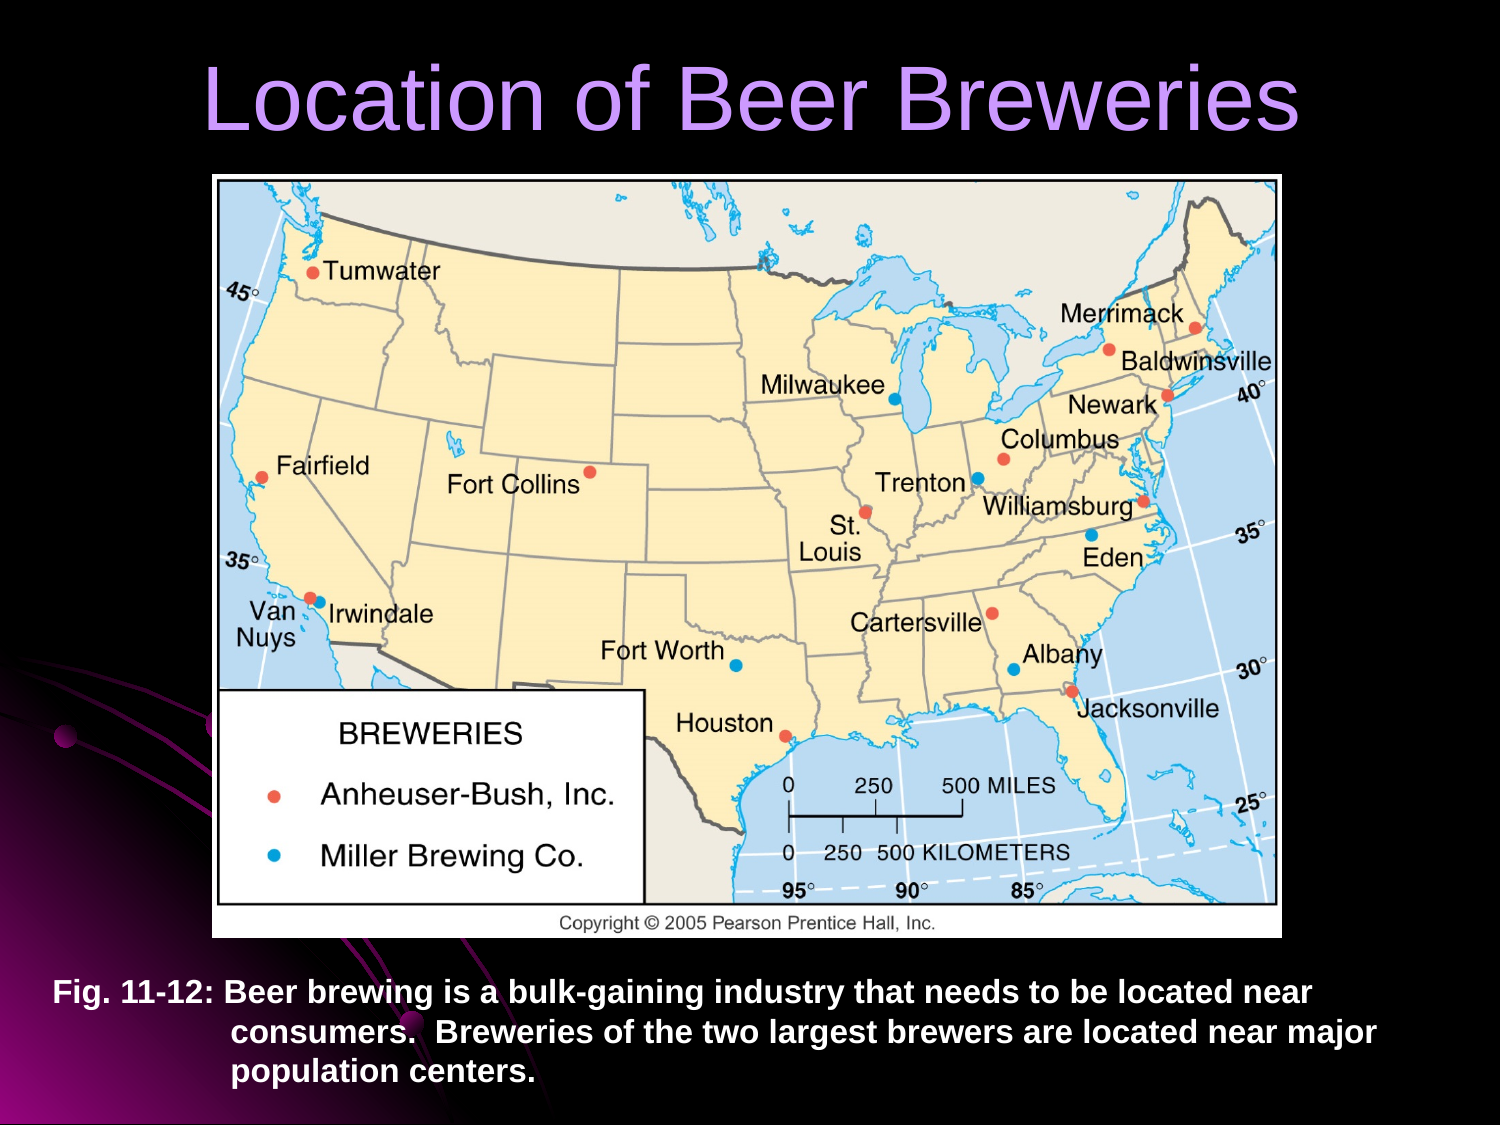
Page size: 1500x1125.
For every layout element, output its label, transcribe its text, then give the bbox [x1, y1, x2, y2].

text_box Fig. 11-12: Beer brewing is a bulk-gaining industry that needs to be located near consumers. Breweries of the two largest brewers are located near major population centers. [37, 962, 1500, 1097]
title Location of Beer Breweries [136, 45, 1369, 143]
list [212, 174, 1283, 938]
